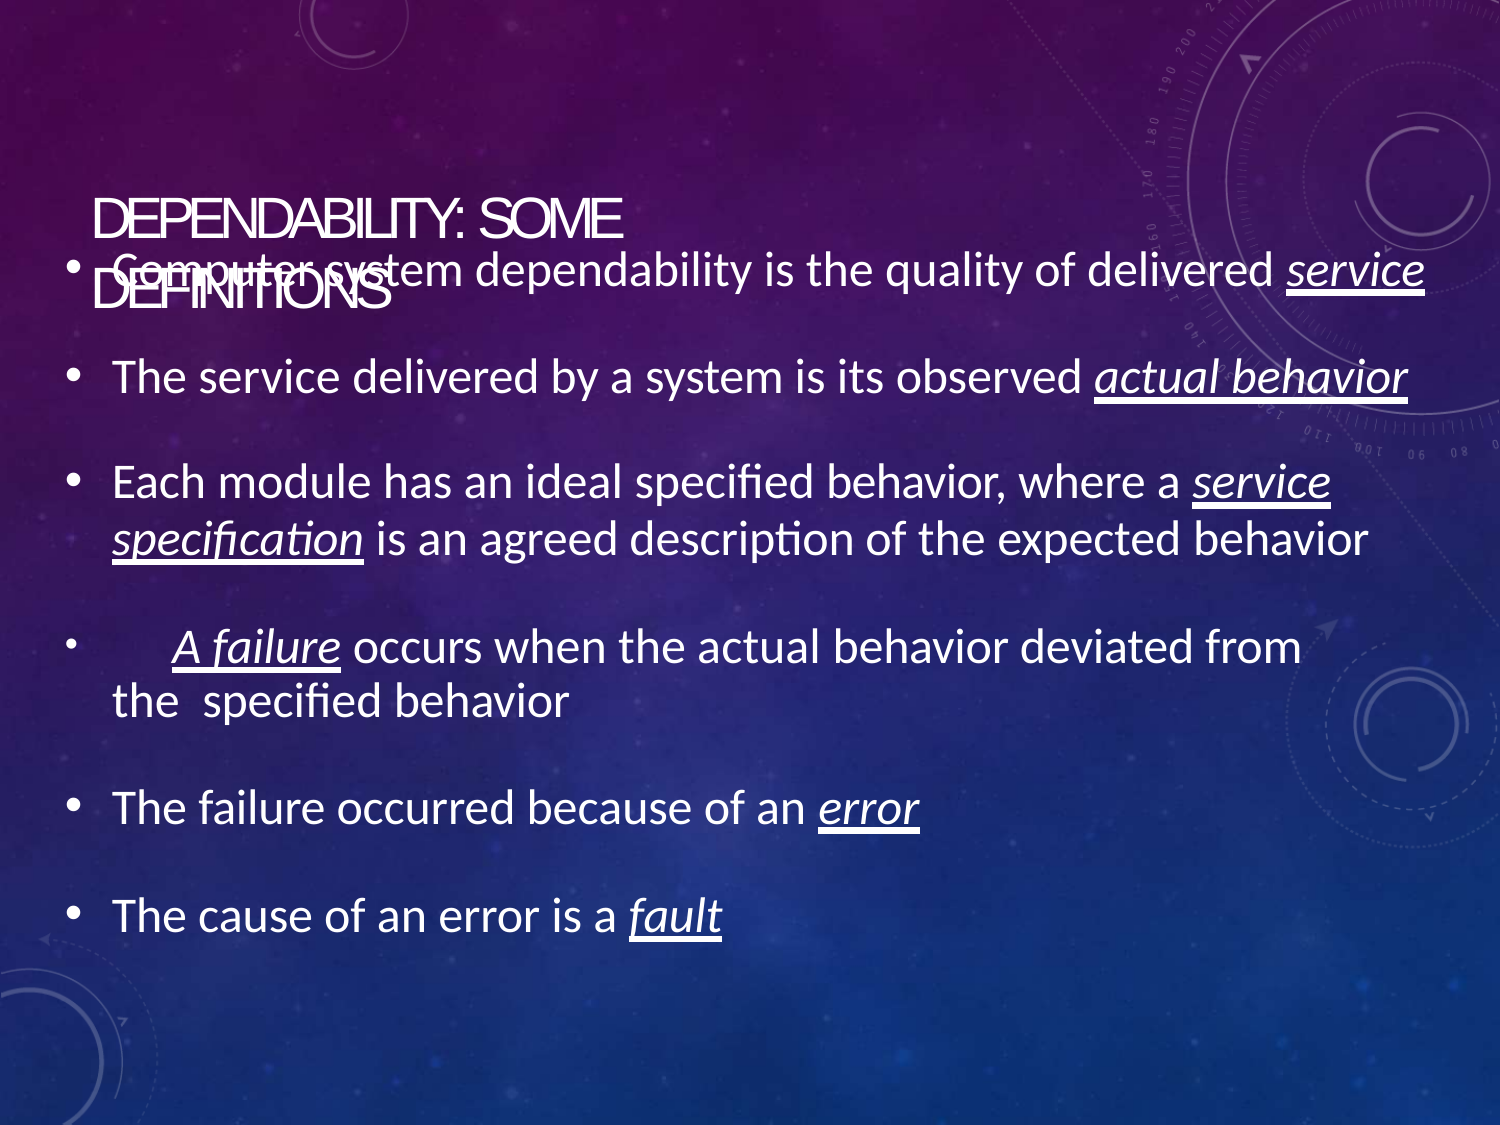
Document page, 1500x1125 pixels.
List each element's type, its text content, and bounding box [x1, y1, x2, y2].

text_box Computer system dependability is the quality of delivered service The service delivered by a system is its observed actual behavior Each module has an ideal specified behavior, where a service specification is an agreed description of the expected behavior A failure occurs when the actual behavior deviated from the specified behavior The failure occurred because of an error The cause of an error is a fault [62, 233, 1436, 943]
title DEPENDABILITY: SOME DEFINITIONS [87, 178, 939, 233]
picture [0, 0, 1500, 1125]
